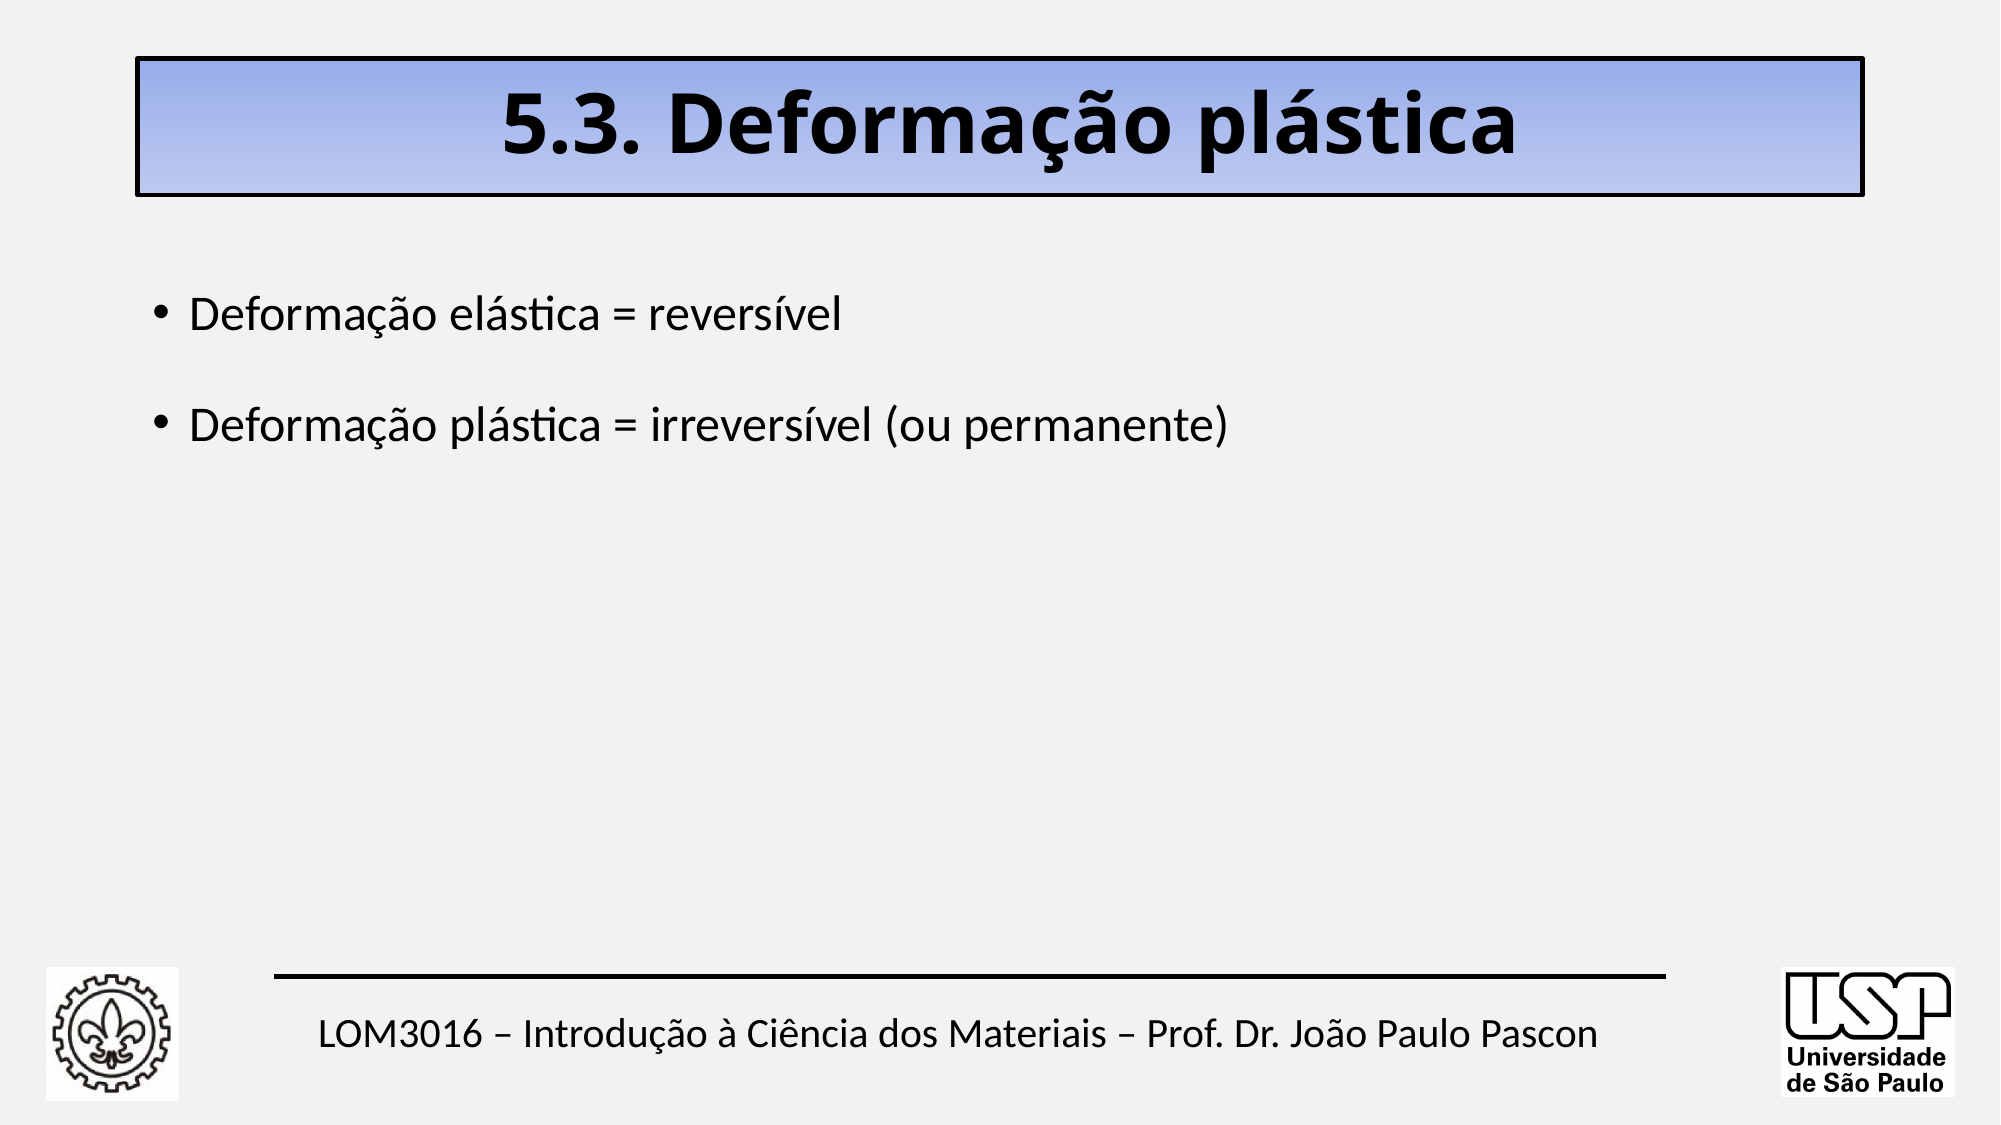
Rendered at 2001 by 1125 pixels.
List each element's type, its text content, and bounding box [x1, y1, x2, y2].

list Deformação elástica = reversível Deformação plástica = irreversível (ou permanente) [137, 243, 1863, 944]
picture [45, 967, 179, 1101]
text_box LOM3016 – Introdução à Ciência dos Materiais – Prof. Dr. João Paulo Pascon [202, 998, 1716, 1064]
title 5.3. Deformação plástica [137, 58, 1863, 196]
picture [1781, 967, 1955, 1097]
